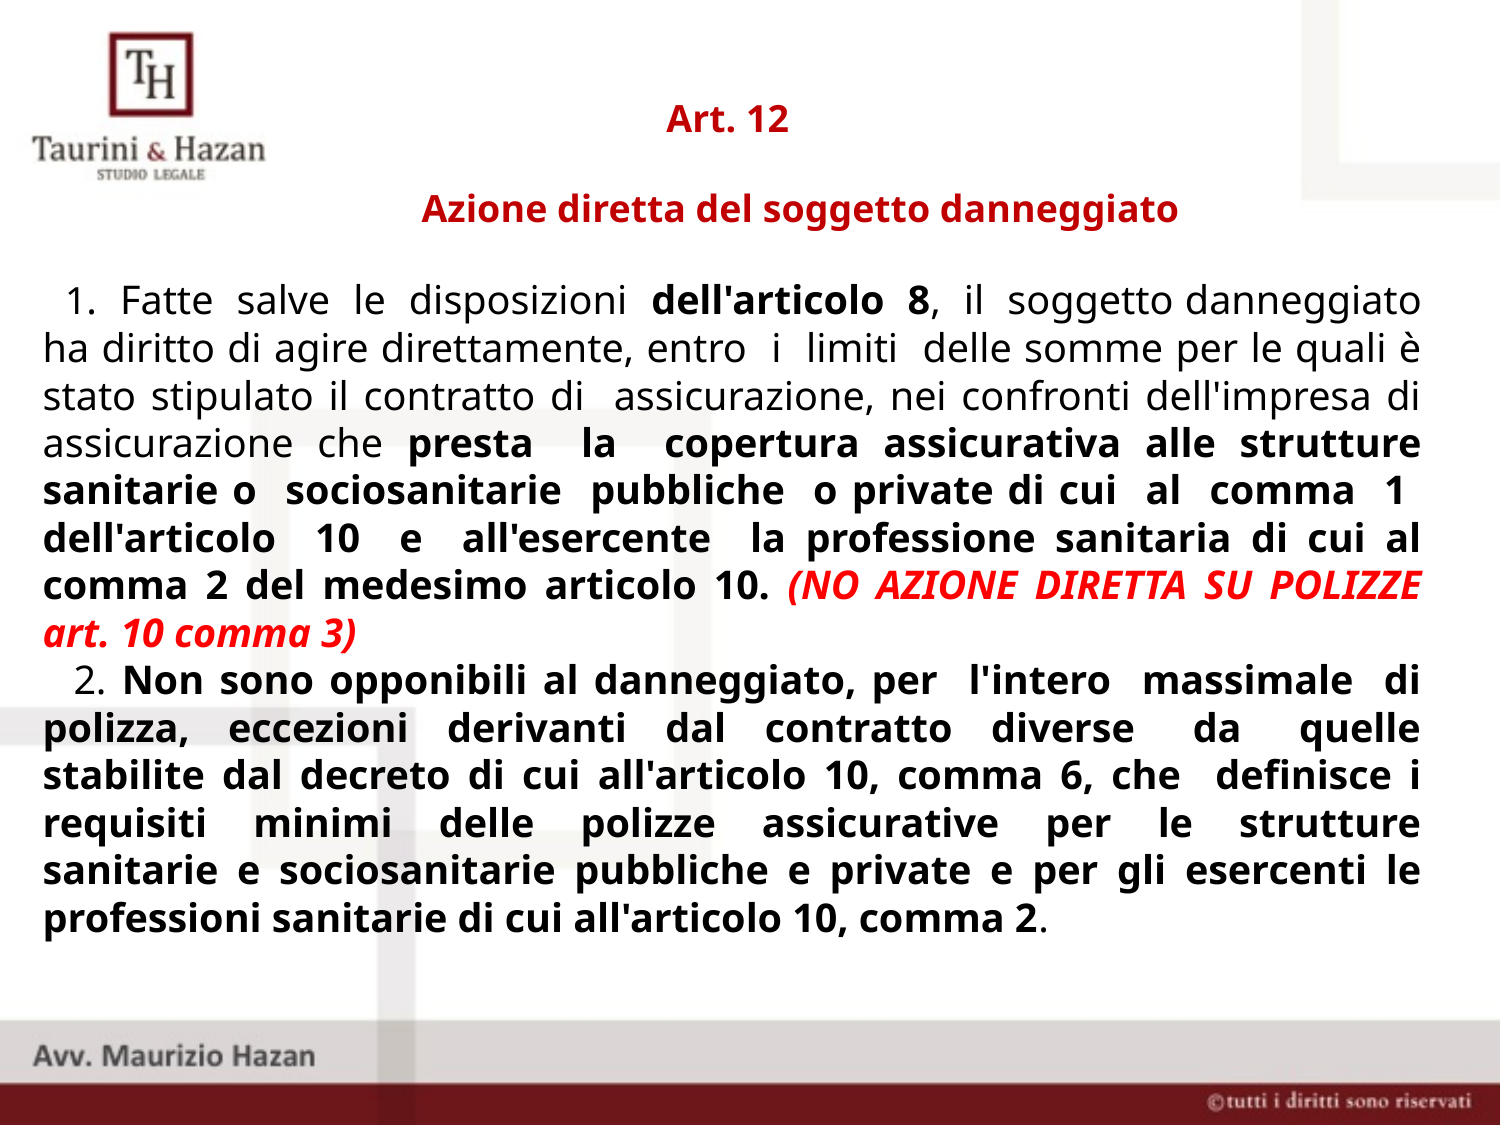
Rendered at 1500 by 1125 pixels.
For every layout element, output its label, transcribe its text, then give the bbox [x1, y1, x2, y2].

text_box Art. 12 Azione diretta del soggetto danneggiato 1. Fatte salve le disposizioni dell'articolo 8, il soggetto danneggiato ha diritto di agire direttamente, entro i limiti delle somme per le quali è stato stipulato il contratto di assicurazione, nei confronti dell'impresa di assicurazione che presta la copertura assicurativa alle strutture sanitarie o sociosanitarie pubbliche o private di cui al comma 1 dell'articolo 10 e all'esercente la professione sanitaria di cui al comma 2 del medesimo articolo 10. (NO AZIONE DIRETTA SU POLIZZE art. 10 comma 3) 2. Non sono opponibili al danneggiato, per l'intero massimale di polizza, eccezioni derivanti dal contratto diverse da quelle stabilite dal decreto di cui all'articolo 10, comma 6, che definisce i requisiti minimi delle polizze assicurative per le strutture sanitarie e sociosanitarie pubbliche e private e per gli esercenti le professioni sanitarie di cui all'articolo 10, comma 2. [28, 88, 1437, 948]
picture [0, 0, 1500, 1125]
